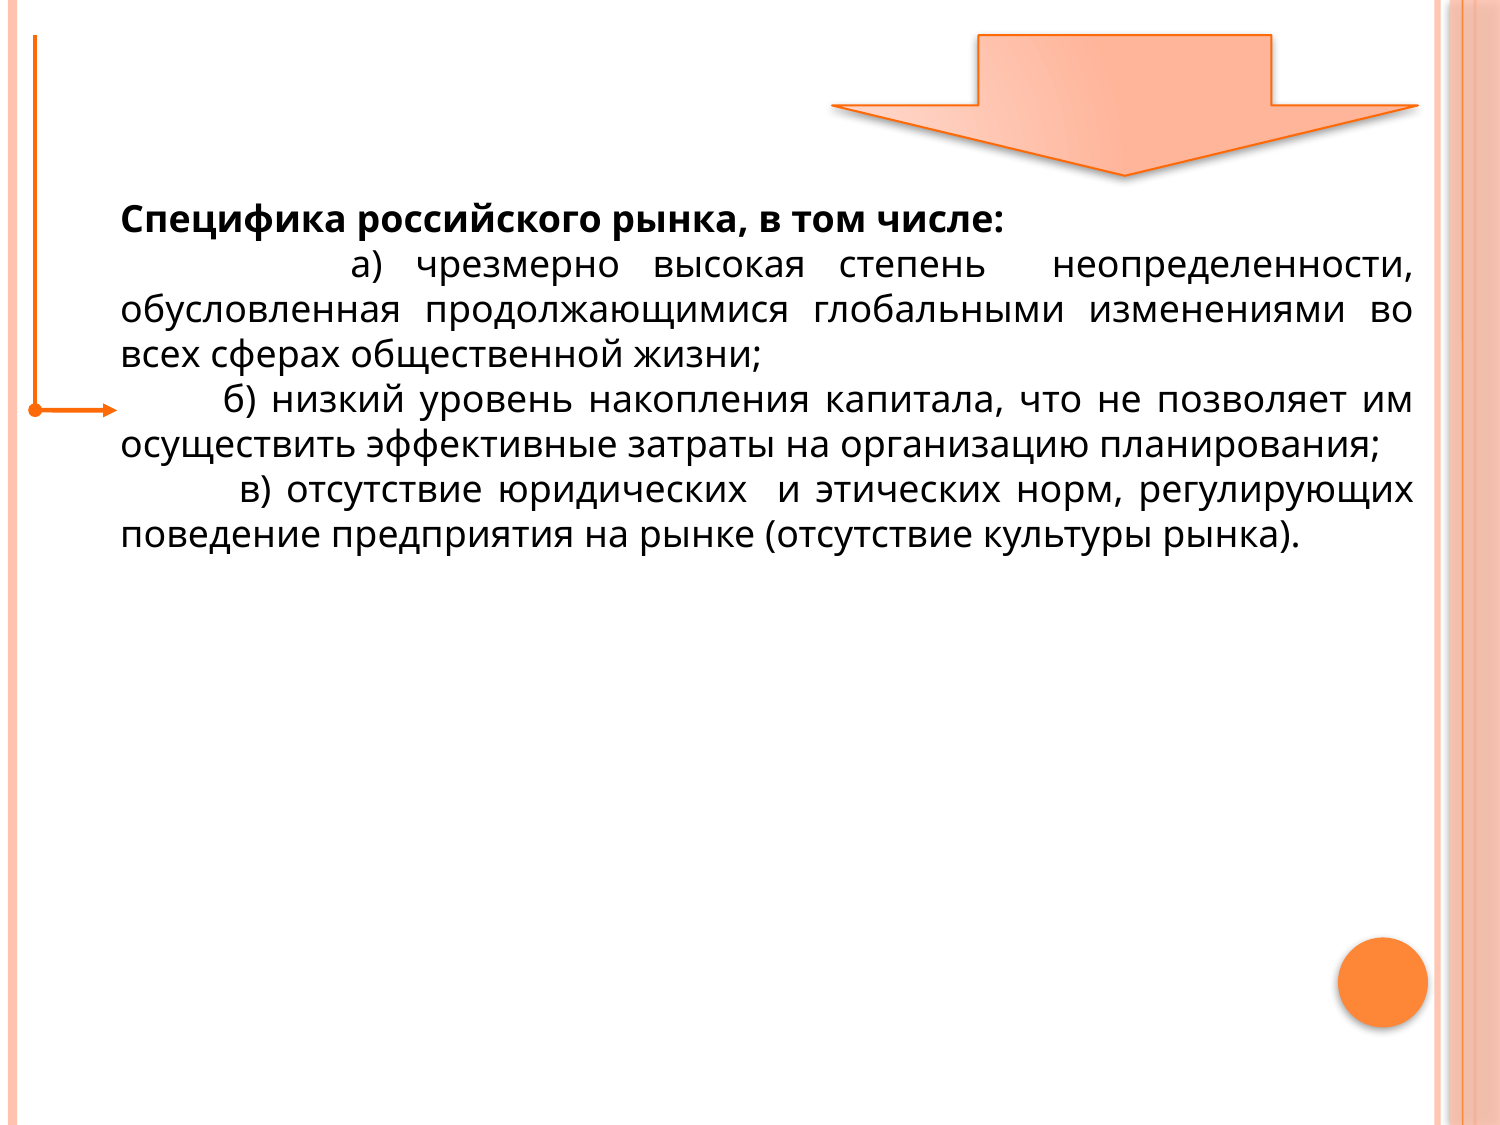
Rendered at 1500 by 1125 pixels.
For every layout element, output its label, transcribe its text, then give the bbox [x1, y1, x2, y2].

text_box Специфика российского рынка, в том числе: а) чрезмерно высокая степень неопределенности, обусловленная продолжающимися глобальными изменениями во всех сферах общественной жизни; б) низкий уровень накопления капитала, что не позволяет им осуществить эффективные затраты на организацию планирования; в) отсутствие юридических и этических норм, регулирующих поведение предприятия на рынке (отсутствие культуры рынка). [105, 187, 1430, 563]
text_box [830, 34, 1419, 177]
